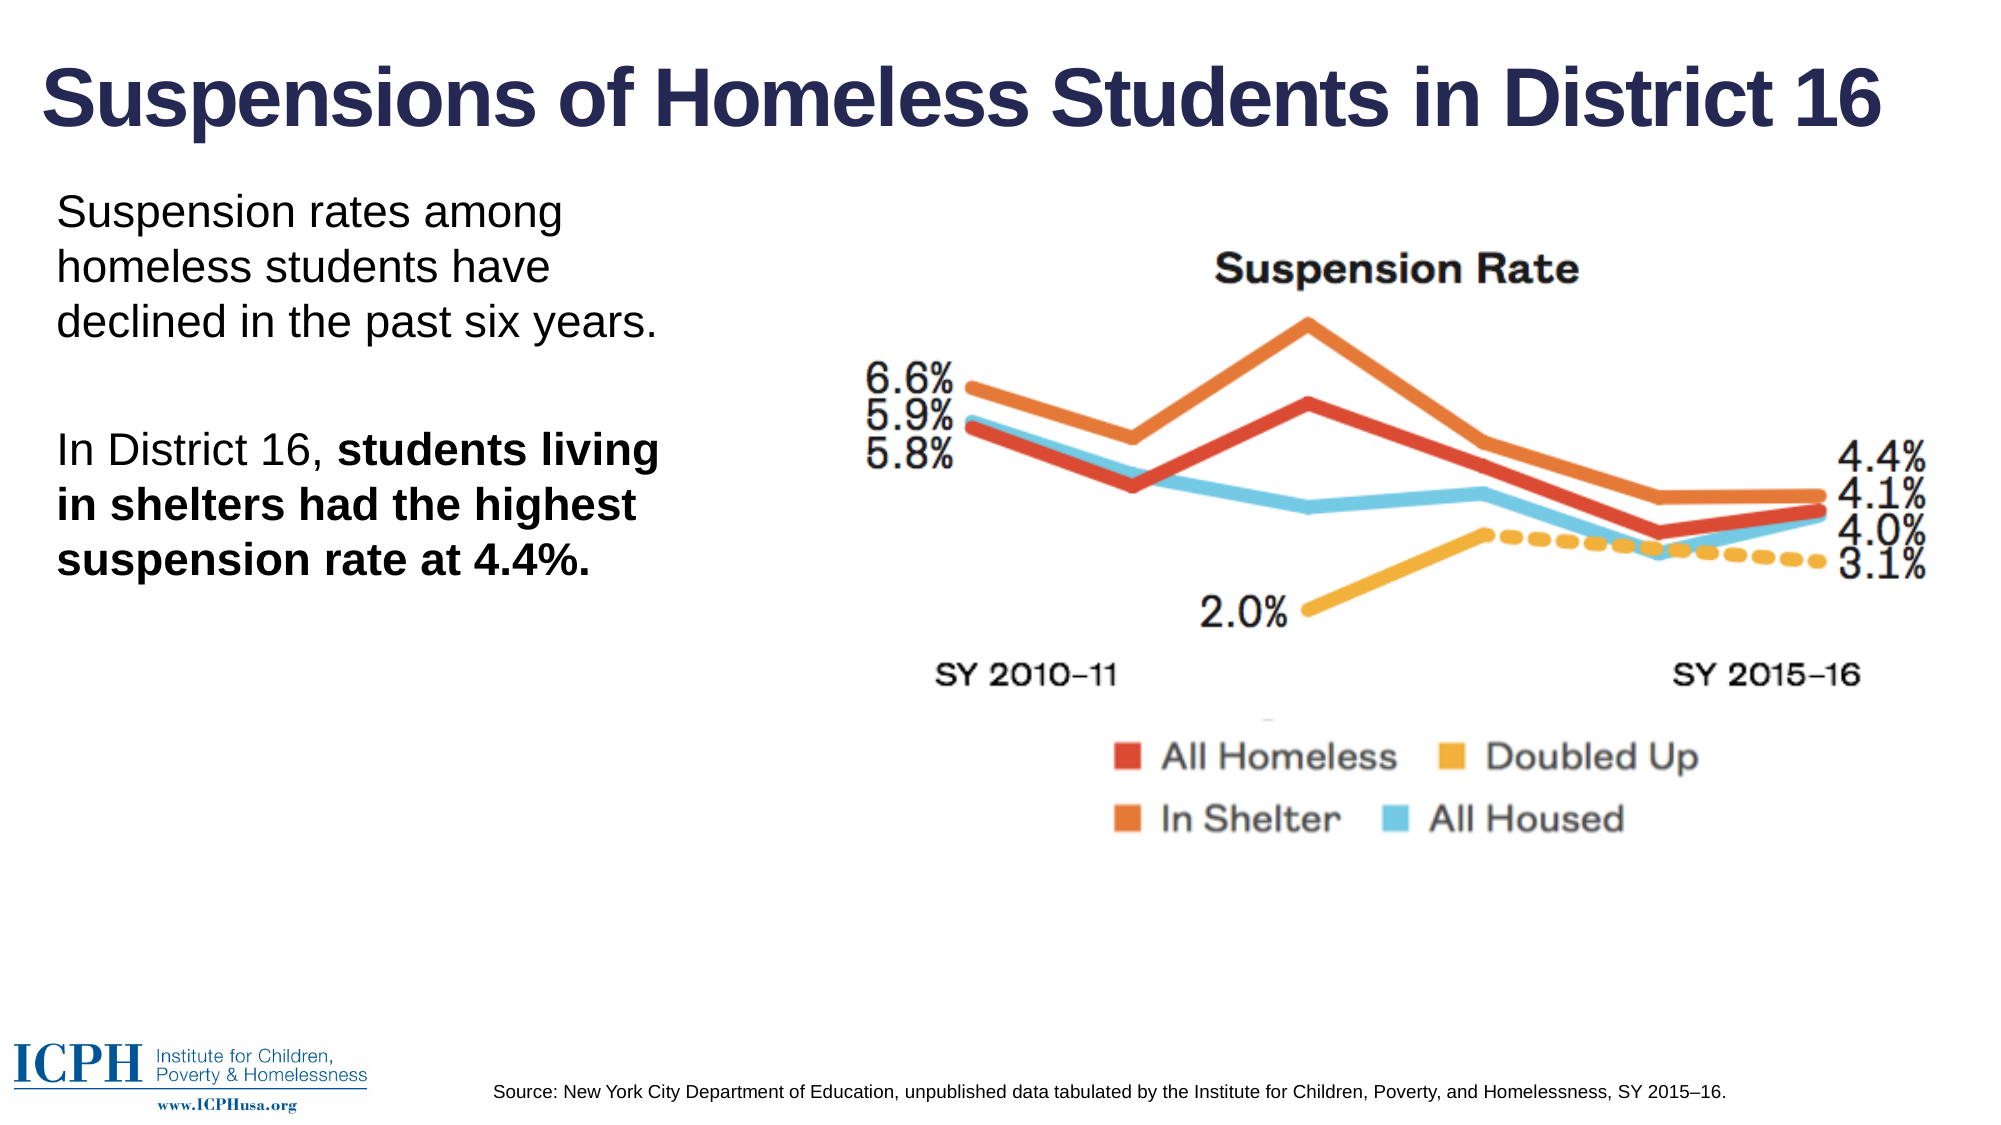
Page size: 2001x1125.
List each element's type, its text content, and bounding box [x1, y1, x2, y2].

title Suspensions of Homeless Students in District 16 [27, 35, 1981, 157]
picture [10, 1042, 373, 1115]
picture [859, 250, 1939, 635]
text_box Source: New York City Department of Education, unpublished data tabulated by the Institute for Children, Poverty, and Homelessness, SY 2015–16. [478, 1072, 1982, 1110]
list Suspension rates among homeless students have declined in the past six years. In District 16, students living in shelters had the highest suspension rate at 4.4%. [41, 173, 717, 917]
picture [924, 650, 1874, 846]
